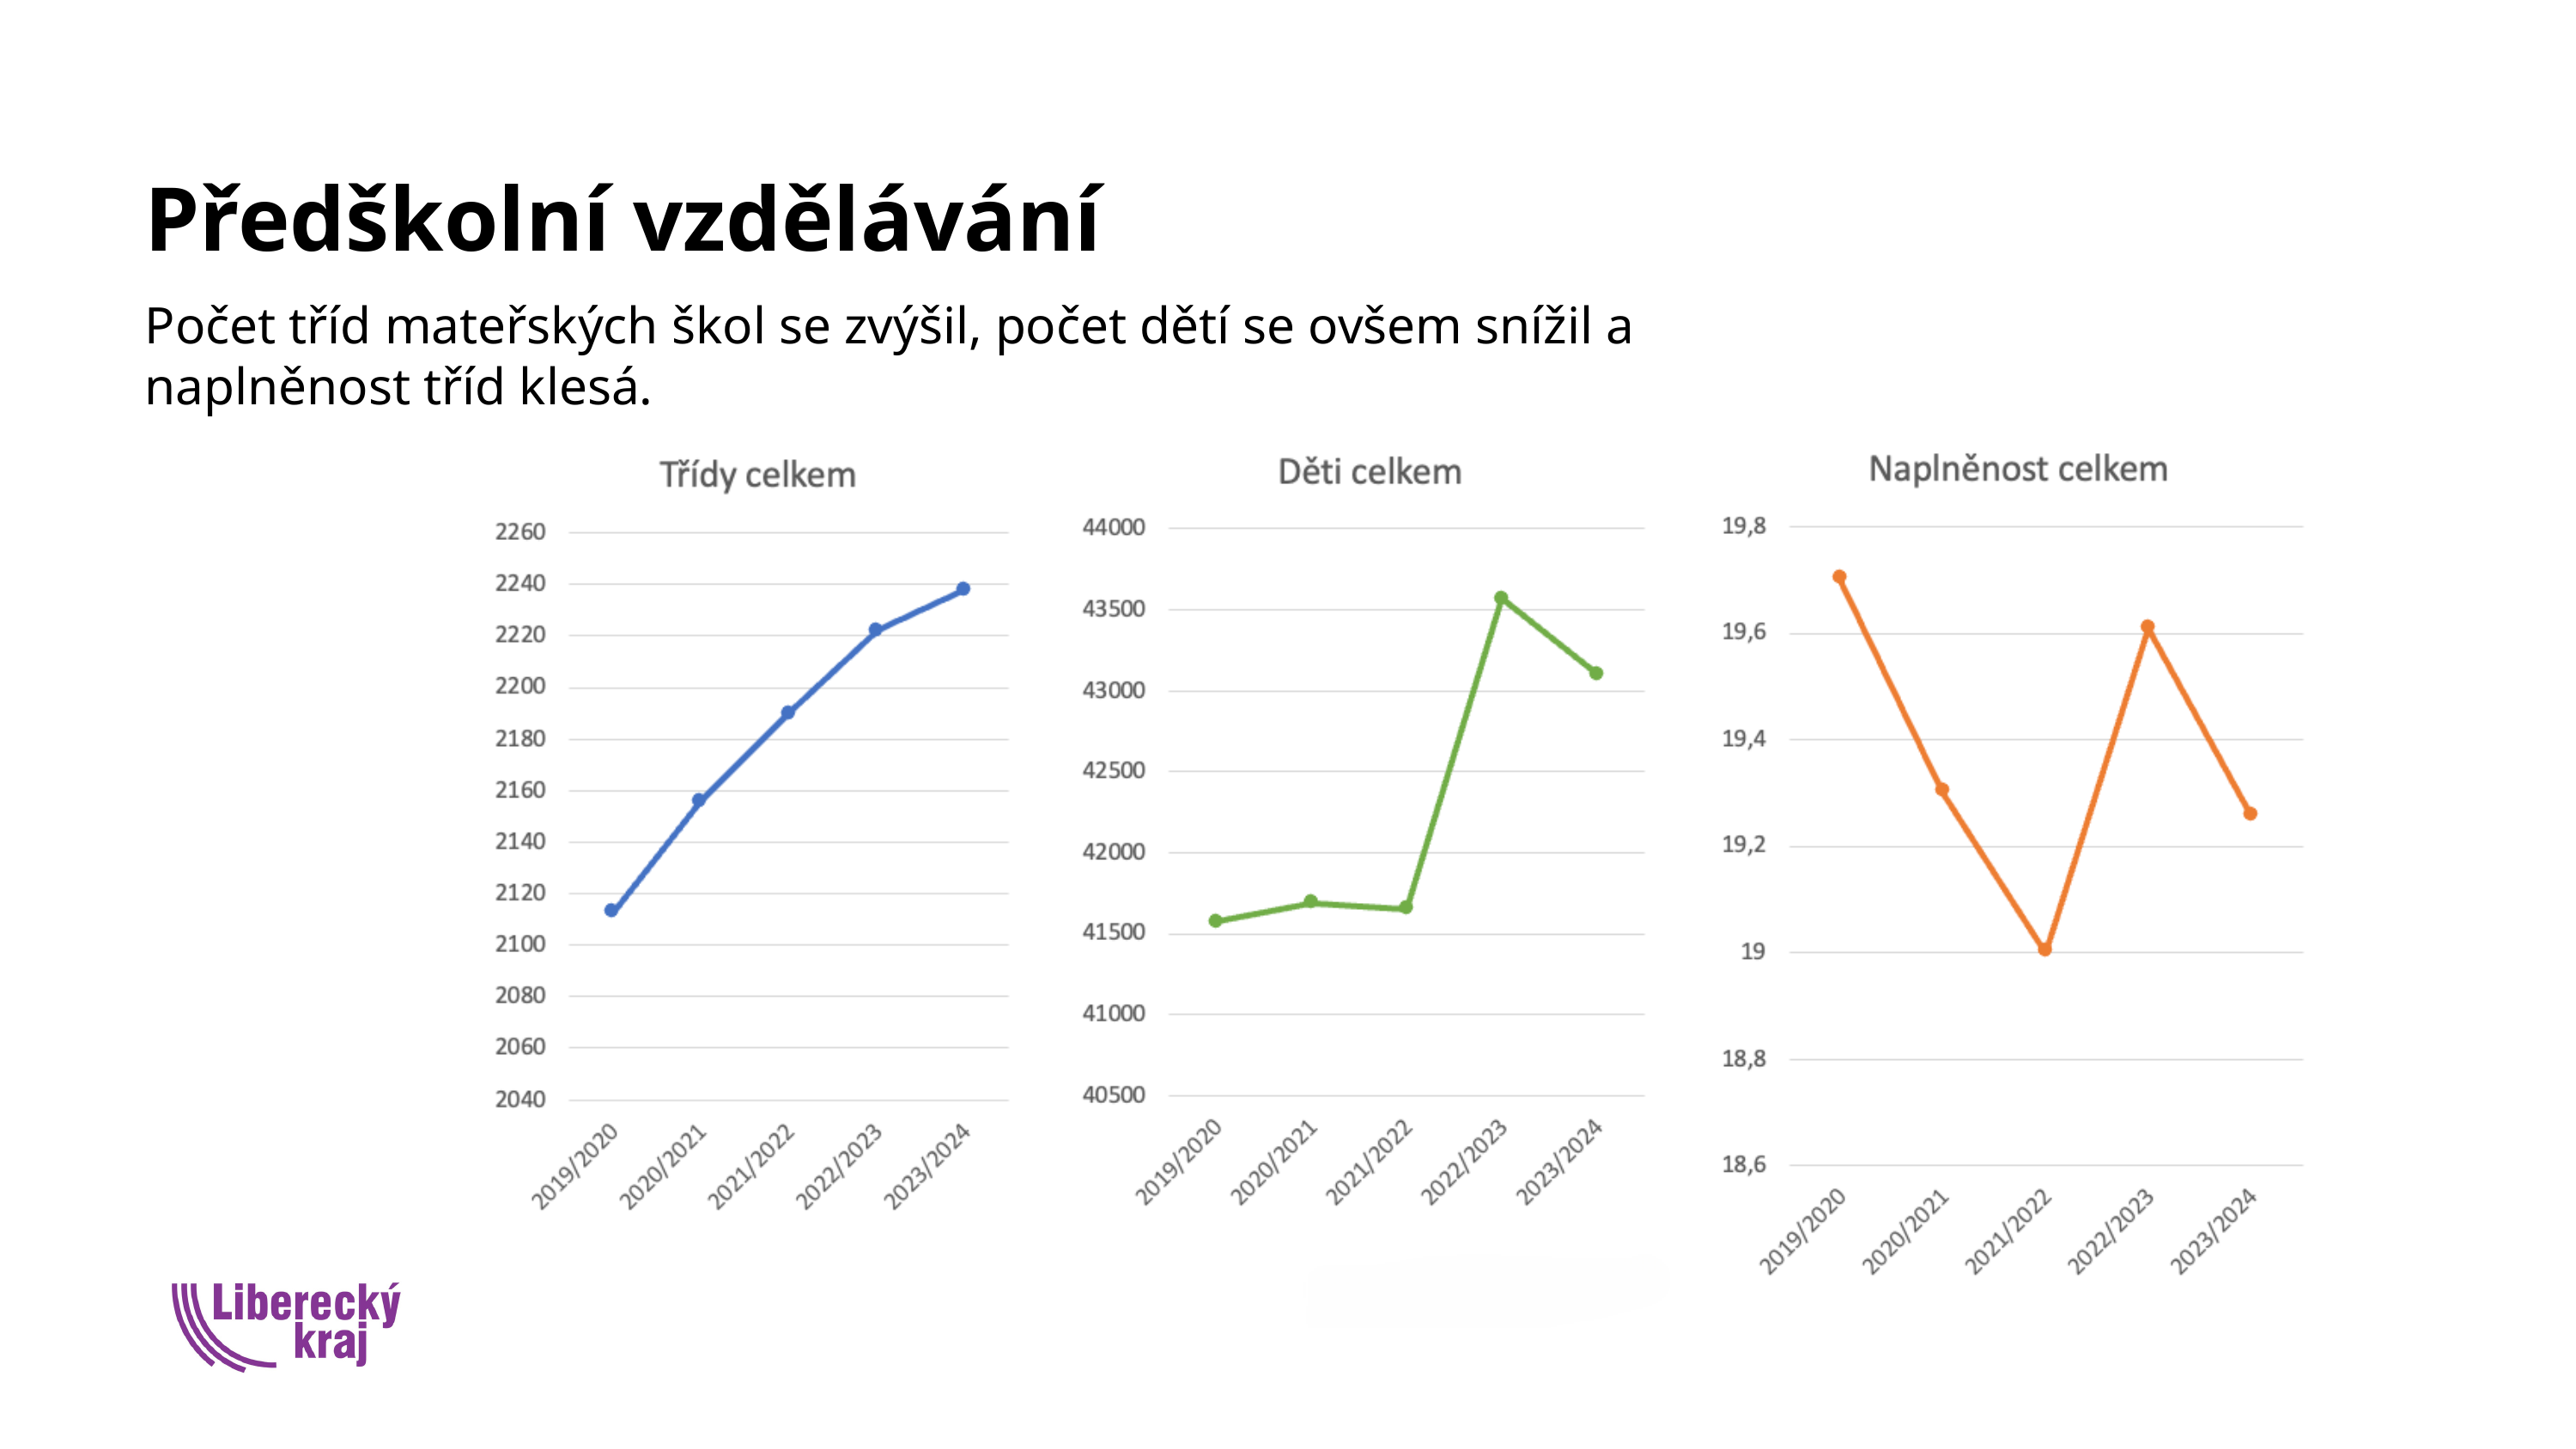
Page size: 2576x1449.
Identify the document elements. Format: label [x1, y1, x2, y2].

text_box [144, 1269, 428, 1386]
text_box [144, 294, 1771, 436]
text_box [144, 77, 1812, 359]
text_box [451, 415, 2315, 1328]
